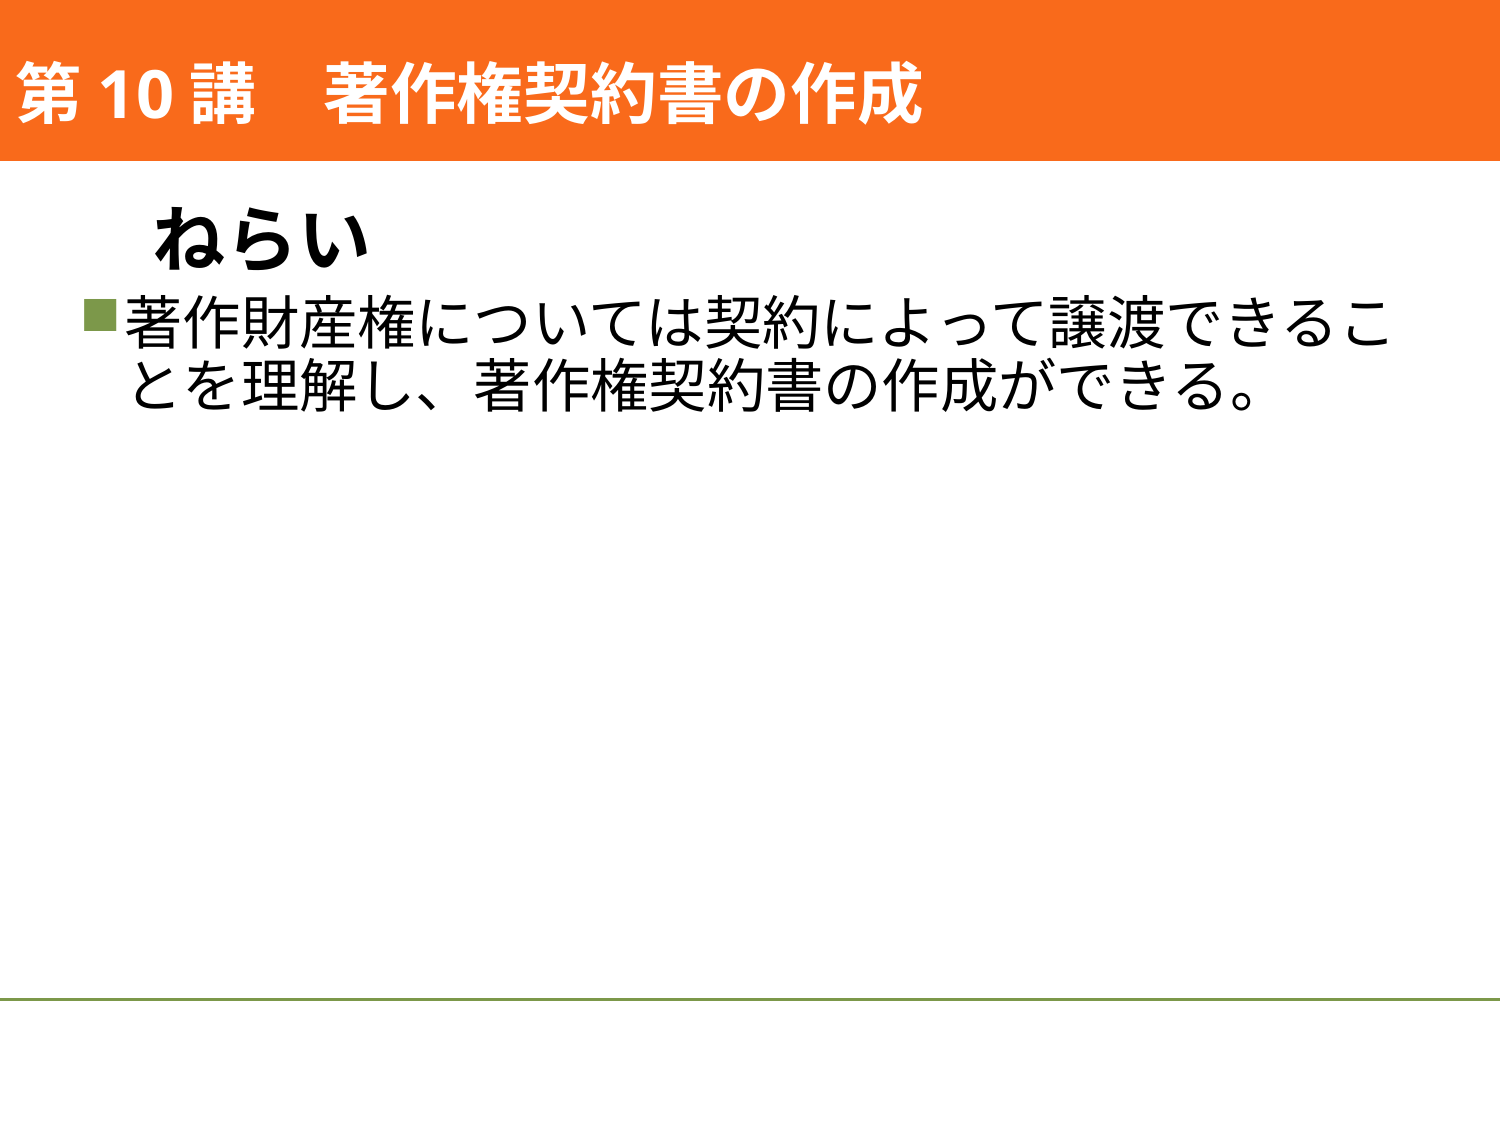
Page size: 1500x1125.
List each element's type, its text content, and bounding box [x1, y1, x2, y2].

text_box 第10講 著作権契約書の作成 [0, 0, 1500, 161]
text_box ねらい 著作財産権については契約によって譲渡できることを理解し、著作権契約書の作成ができる。 [64, 196, 1461, 1035]
